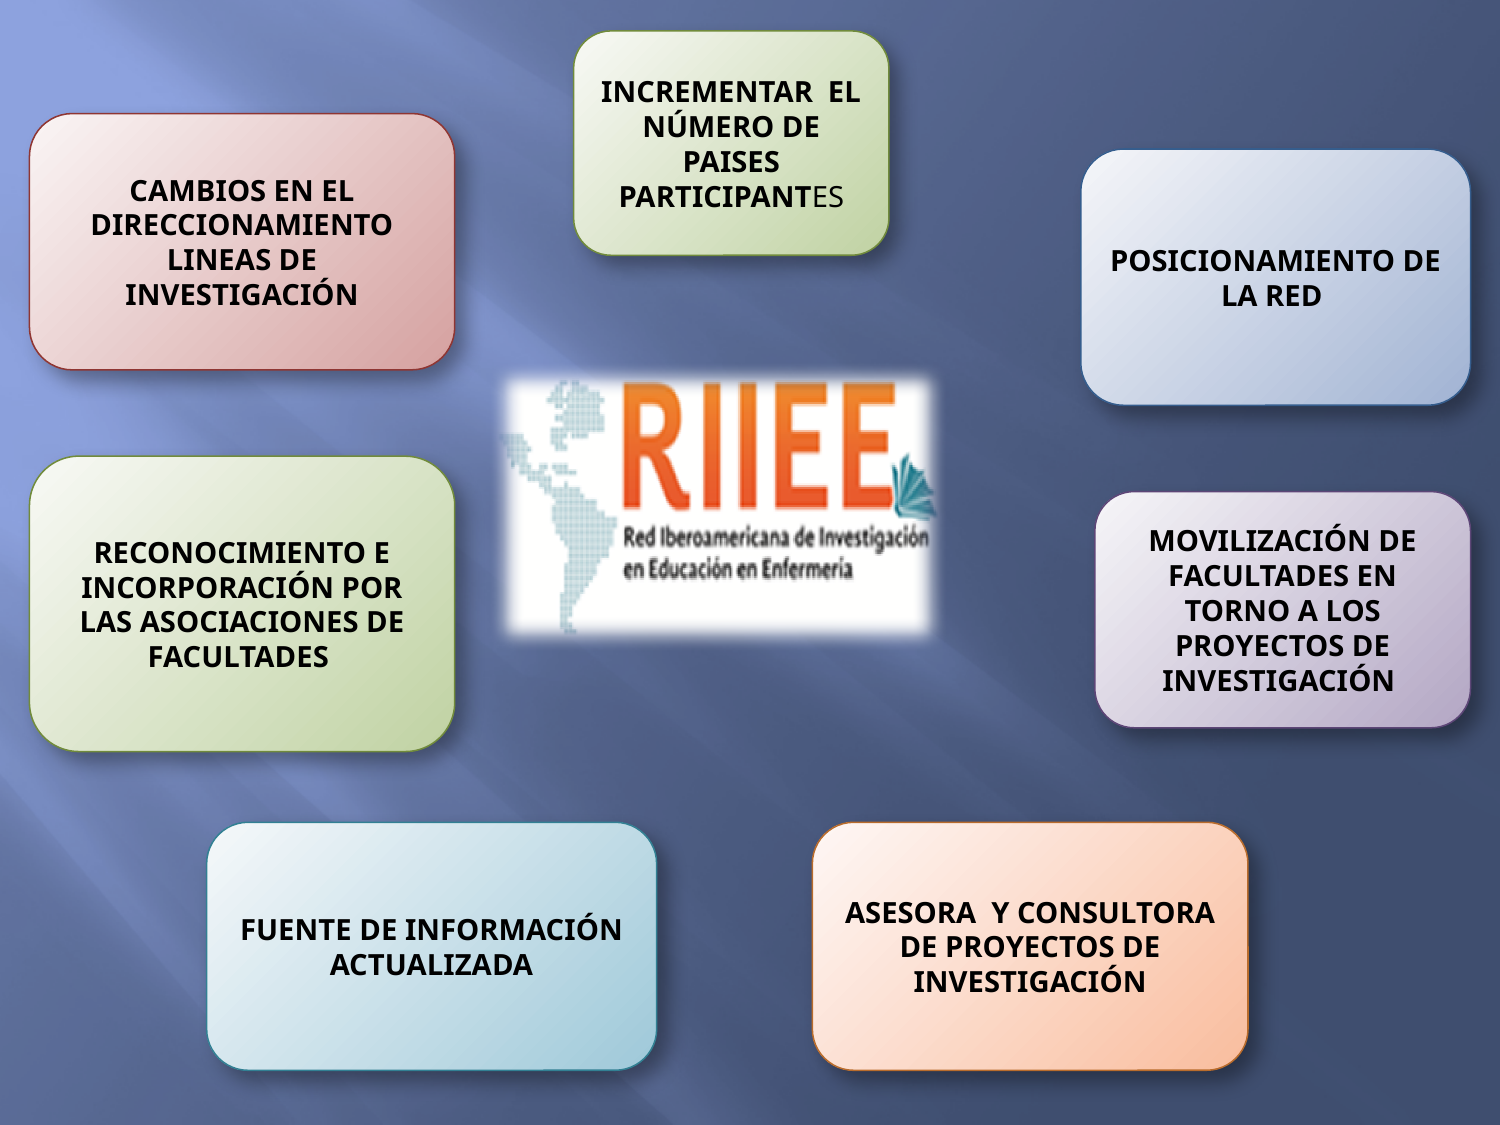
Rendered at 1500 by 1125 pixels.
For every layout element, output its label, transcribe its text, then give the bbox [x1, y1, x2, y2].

text_box POSICIONAMIENTO DE LA RED [1080, 148, 1472, 407]
text_box FUENTE DE INFORMACIÓN ACTUALIZADA [205, 821, 658, 1072]
text_box INCREMENTAR EL NÚMERO DE PAISES PARTICIPANTES [572, 30, 890, 257]
text_box CAMBIOS EN EL DIRECCIONAMIENTO LINEAS DE INVESTIGACIÓN [28, 112, 456, 371]
text_box ASESORA Y CONSULTORA DE PROYECTOS DE INVESTIGACIÓN [811, 821, 1249, 1072]
text_box MOVILIZACIÓN DE FACULTADES EN TORNO A LOS PROYECTOS DE INVESTIGACIÓN [1093, 490, 1472, 729]
picture [488, 361, 948, 654]
text_box RECONOCIMIENTO E INCORPORACIÓN POR LAS ASOCIACIONES DE FACULTADES [28, 455, 456, 753]
